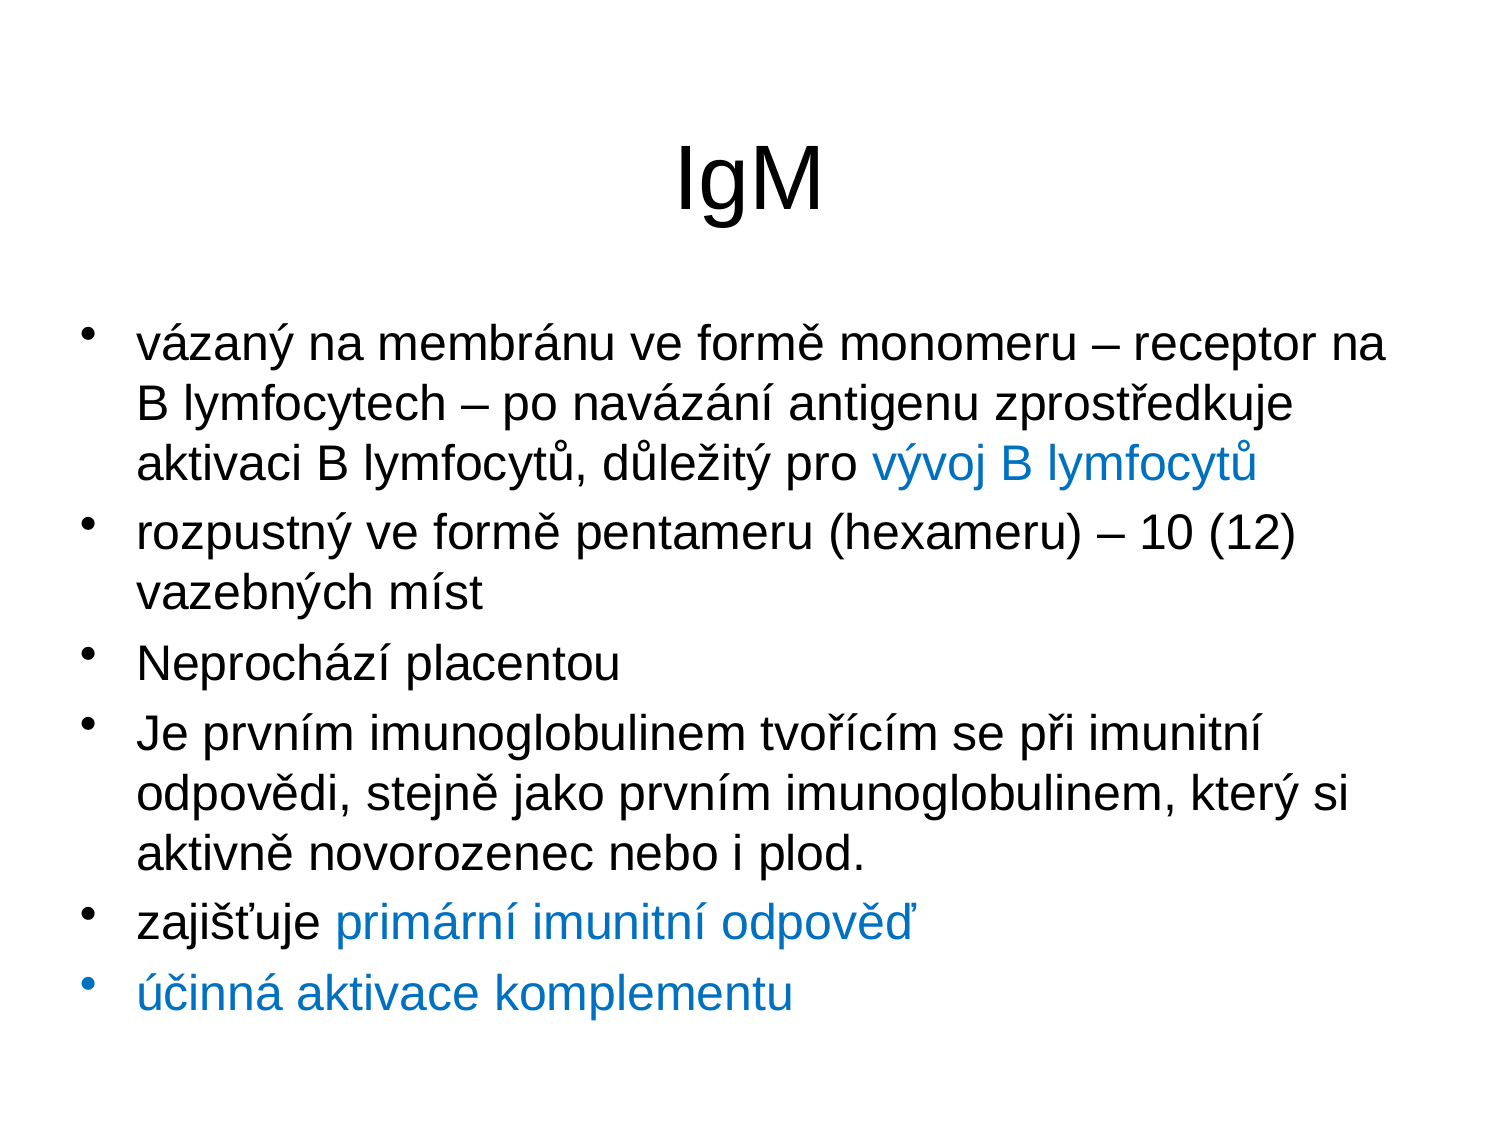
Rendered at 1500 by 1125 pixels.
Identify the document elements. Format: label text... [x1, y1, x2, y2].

list vázaný na membránu ve formě monomeru – receptor na B lymfocytech – po navázání antigenu zprostředkuje aktivaci B lymfocytů, důležitý pro vývoj B lymfocytů rozpustný ve formě pentameru (hexameru) – 10 (12) vazebných míst Neprochází placentou Je prvním imunoglobulinem tvořícím se při imunitní odpovědi, stejně jako prvním imunoglobulinem, který si aktivně novorozenec nebo i plod. zajišťuje primární imunitní odpověď účinná aktivace komplementu [64, 302, 1436, 1012]
title IgM [112, 125, 1388, 220]
